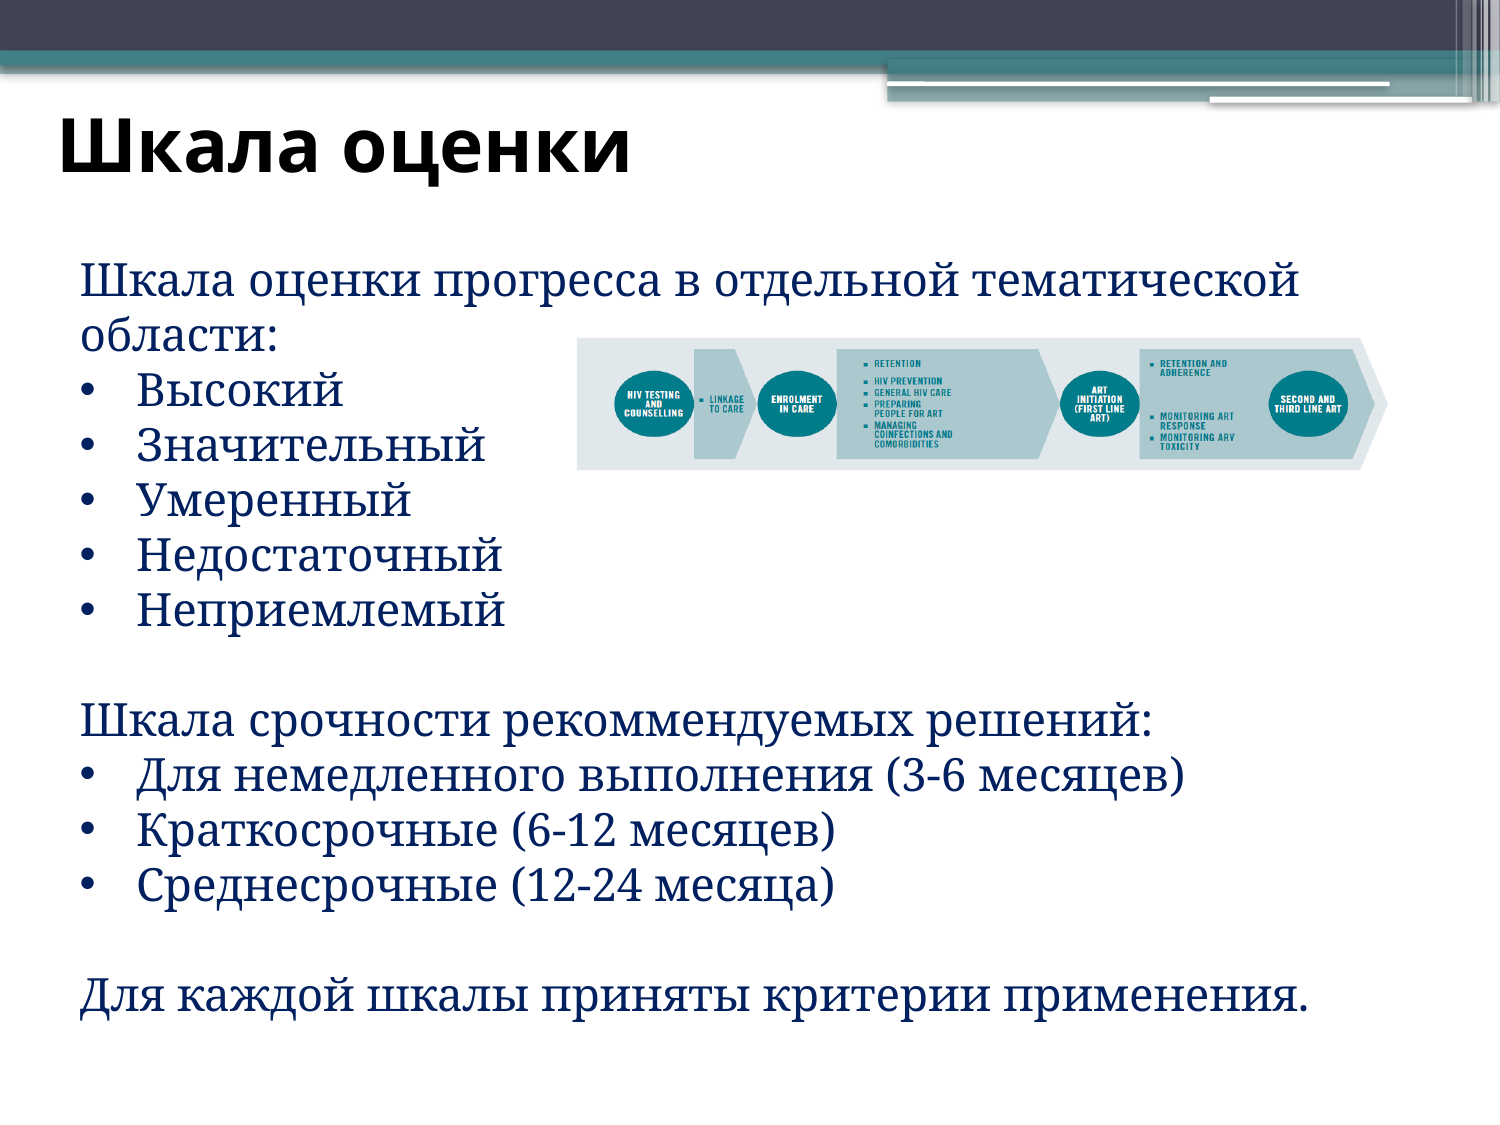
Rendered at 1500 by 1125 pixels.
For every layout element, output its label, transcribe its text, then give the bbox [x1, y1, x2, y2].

picture [572, 326, 1401, 481]
text_box Шкала оценки прогресса в отдельной тематической области: Высокий Значительный Умеренный Недостаточный Неприемлемый Шкала срочности рекоммендуемых решений: Для немедленного выполнения (3-6 месяцев) Краткосрочные (6-12 месяцев) Среднесрочные (12-24 месяца) Для каждой шкалы приняты критерии применения. [64, 243, 1408, 1074]
text_box Шкала оценки [41, 89, 1317, 285]
